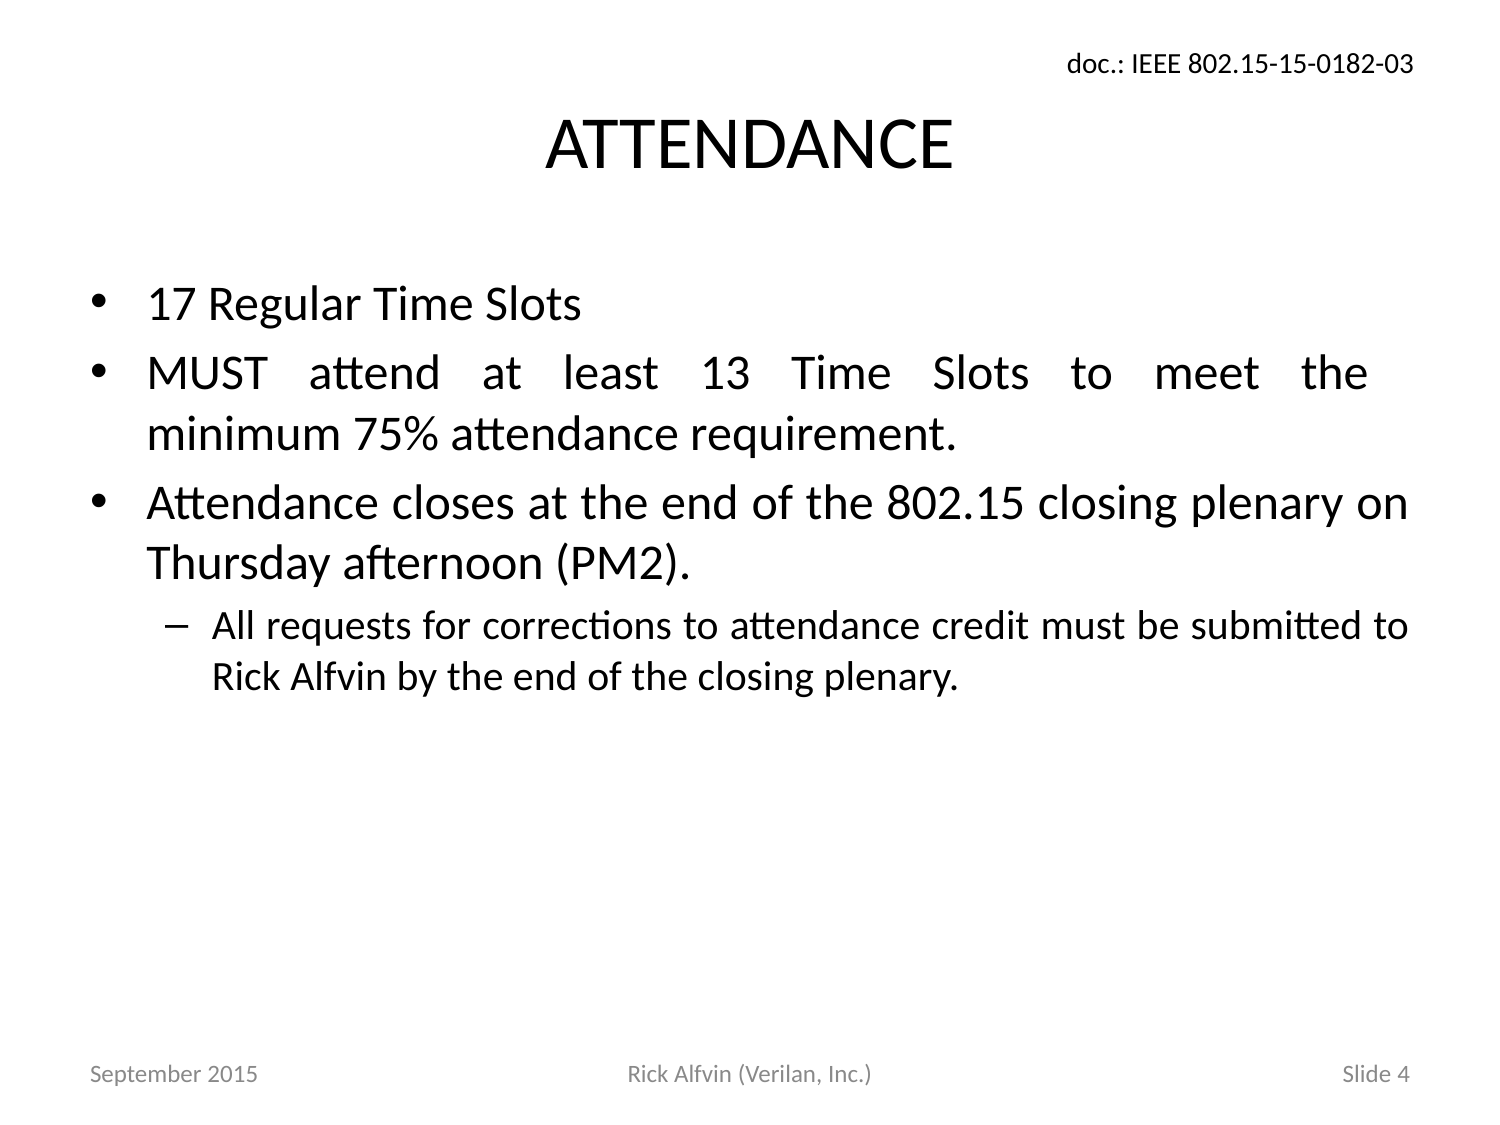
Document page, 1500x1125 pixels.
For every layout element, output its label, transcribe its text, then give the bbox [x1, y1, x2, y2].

slide_number Slide 4 [1074, 1042, 1425, 1103]
list 17 Regular Time Slots MUST attend at least 13 Time Slots to meet the minimum 75% attendance requirement. Attendance closes at the end of the 802.15 closing plenary on Thursday afternoon (PM2). All requests for corrections to attendance credit must be submitted to Rick Alfvin by the end of the closing plenary. [75, 262, 1425, 1005]
footer Rick Alfvin (Verilan, Inc.) [512, 1042, 988, 1103]
title ATTENDANCE [75, 45, 1425, 233]
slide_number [75, 1042, 425, 1103]
